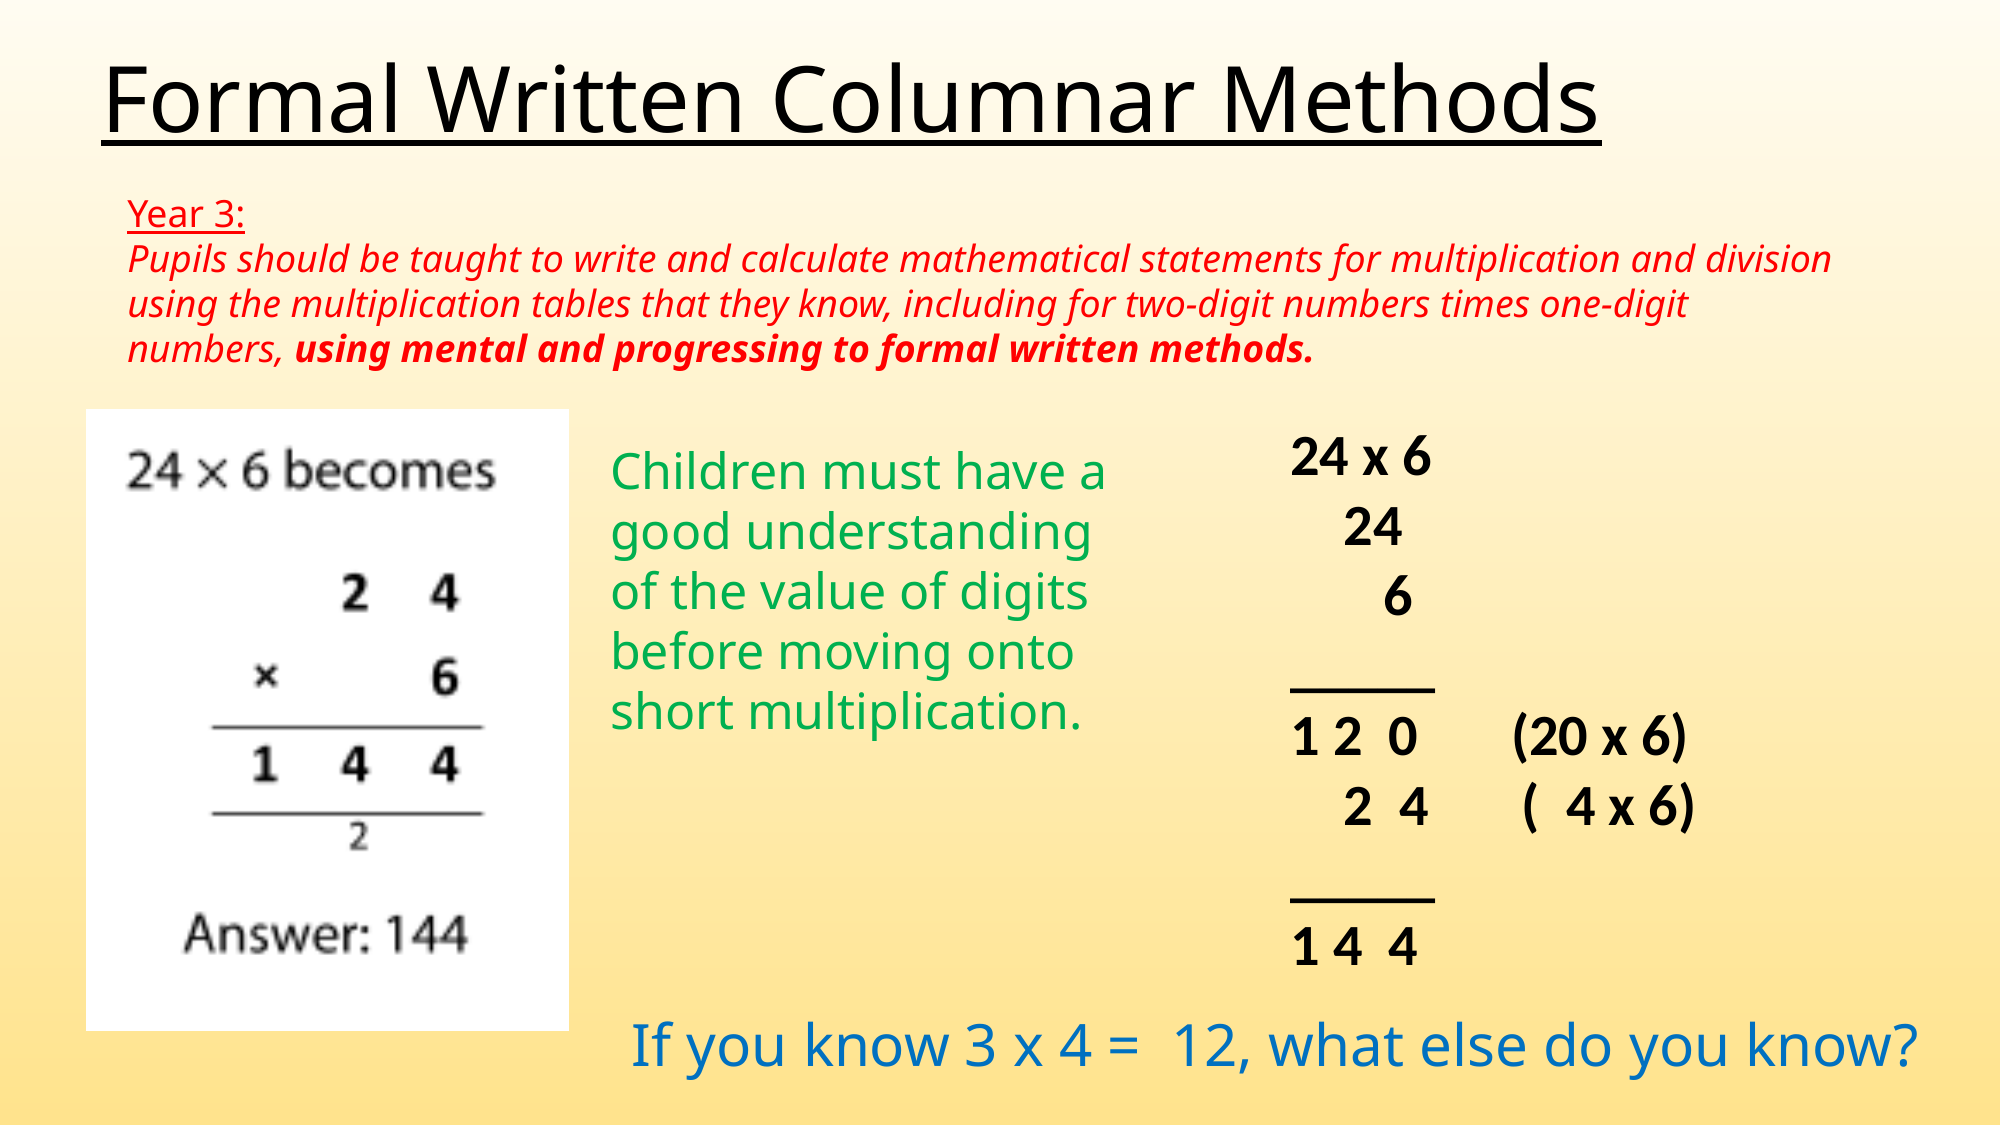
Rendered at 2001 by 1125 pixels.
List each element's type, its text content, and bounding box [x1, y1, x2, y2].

text_box Year 3: Pupils should be taught to write and calculate mathematical statements for multiplication and division using the multiplication tables that they know, including for two-digit numbers times one-digit numbers, using mental and progressing to formal written methods. [112, 183, 1856, 468]
text_box 24 x 6 24 6 _____ 1 2 0 (20 x 6) 2 4 ( 4 x 6) _____ 1 4 4 [1275, 409, 2000, 985]
text_box Children must have a good understanding of the value of digits before moving onto short multiplication. [595, 432, 1158, 748]
picture [85, 409, 569, 1031]
title Formal Written Columnar Methods [86, 23, 1732, 184]
text_box If you know 3 x 4 = 12, what else do you know? [617, 1000, 1935, 1086]
